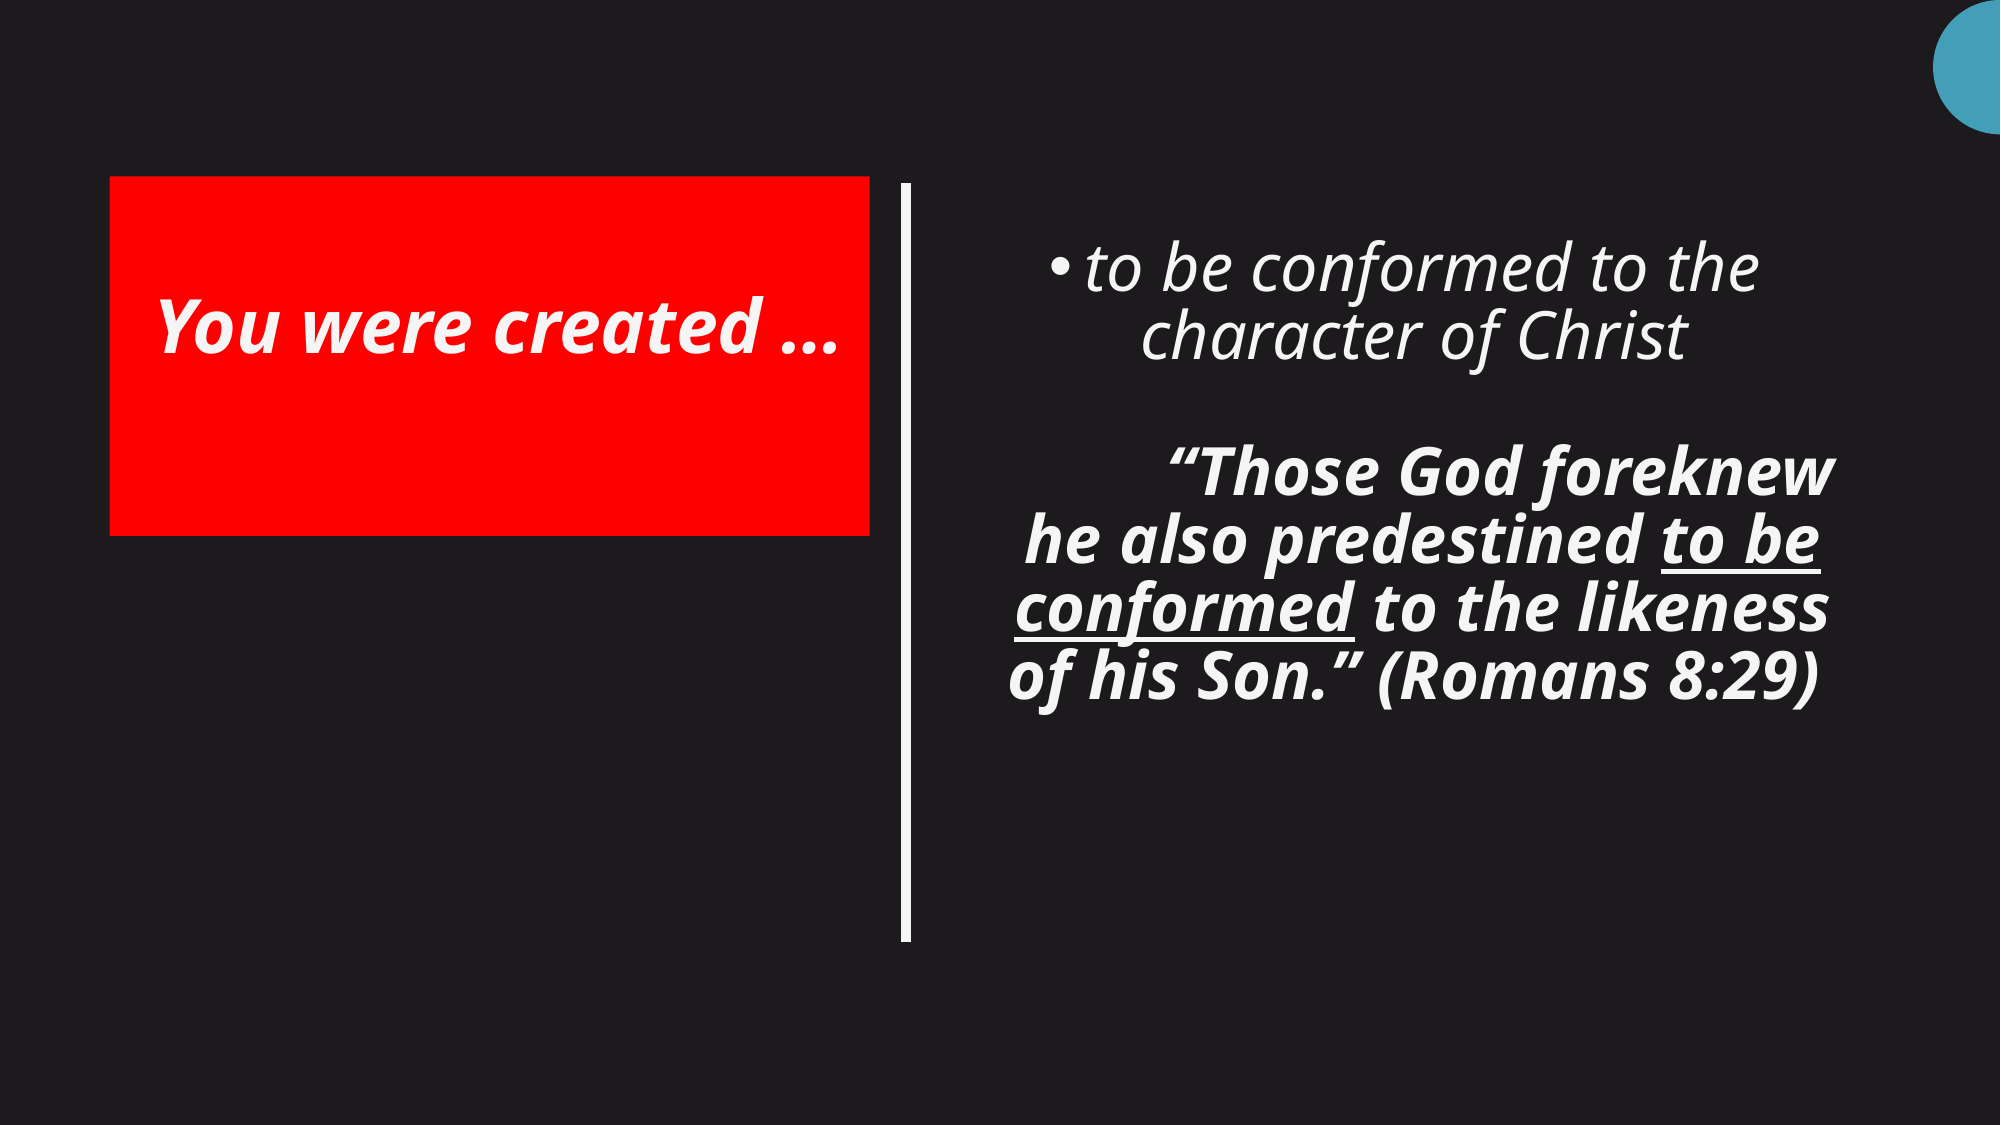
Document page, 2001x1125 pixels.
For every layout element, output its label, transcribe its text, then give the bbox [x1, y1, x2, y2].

subtitle You were created … [109, 176, 870, 536]
title to be conformed to the character of Christ “Those God foreknew he also predestined to be conformed to the likeness of his Son.” (Romans 8:29) [937, 176, 1873, 1084]
